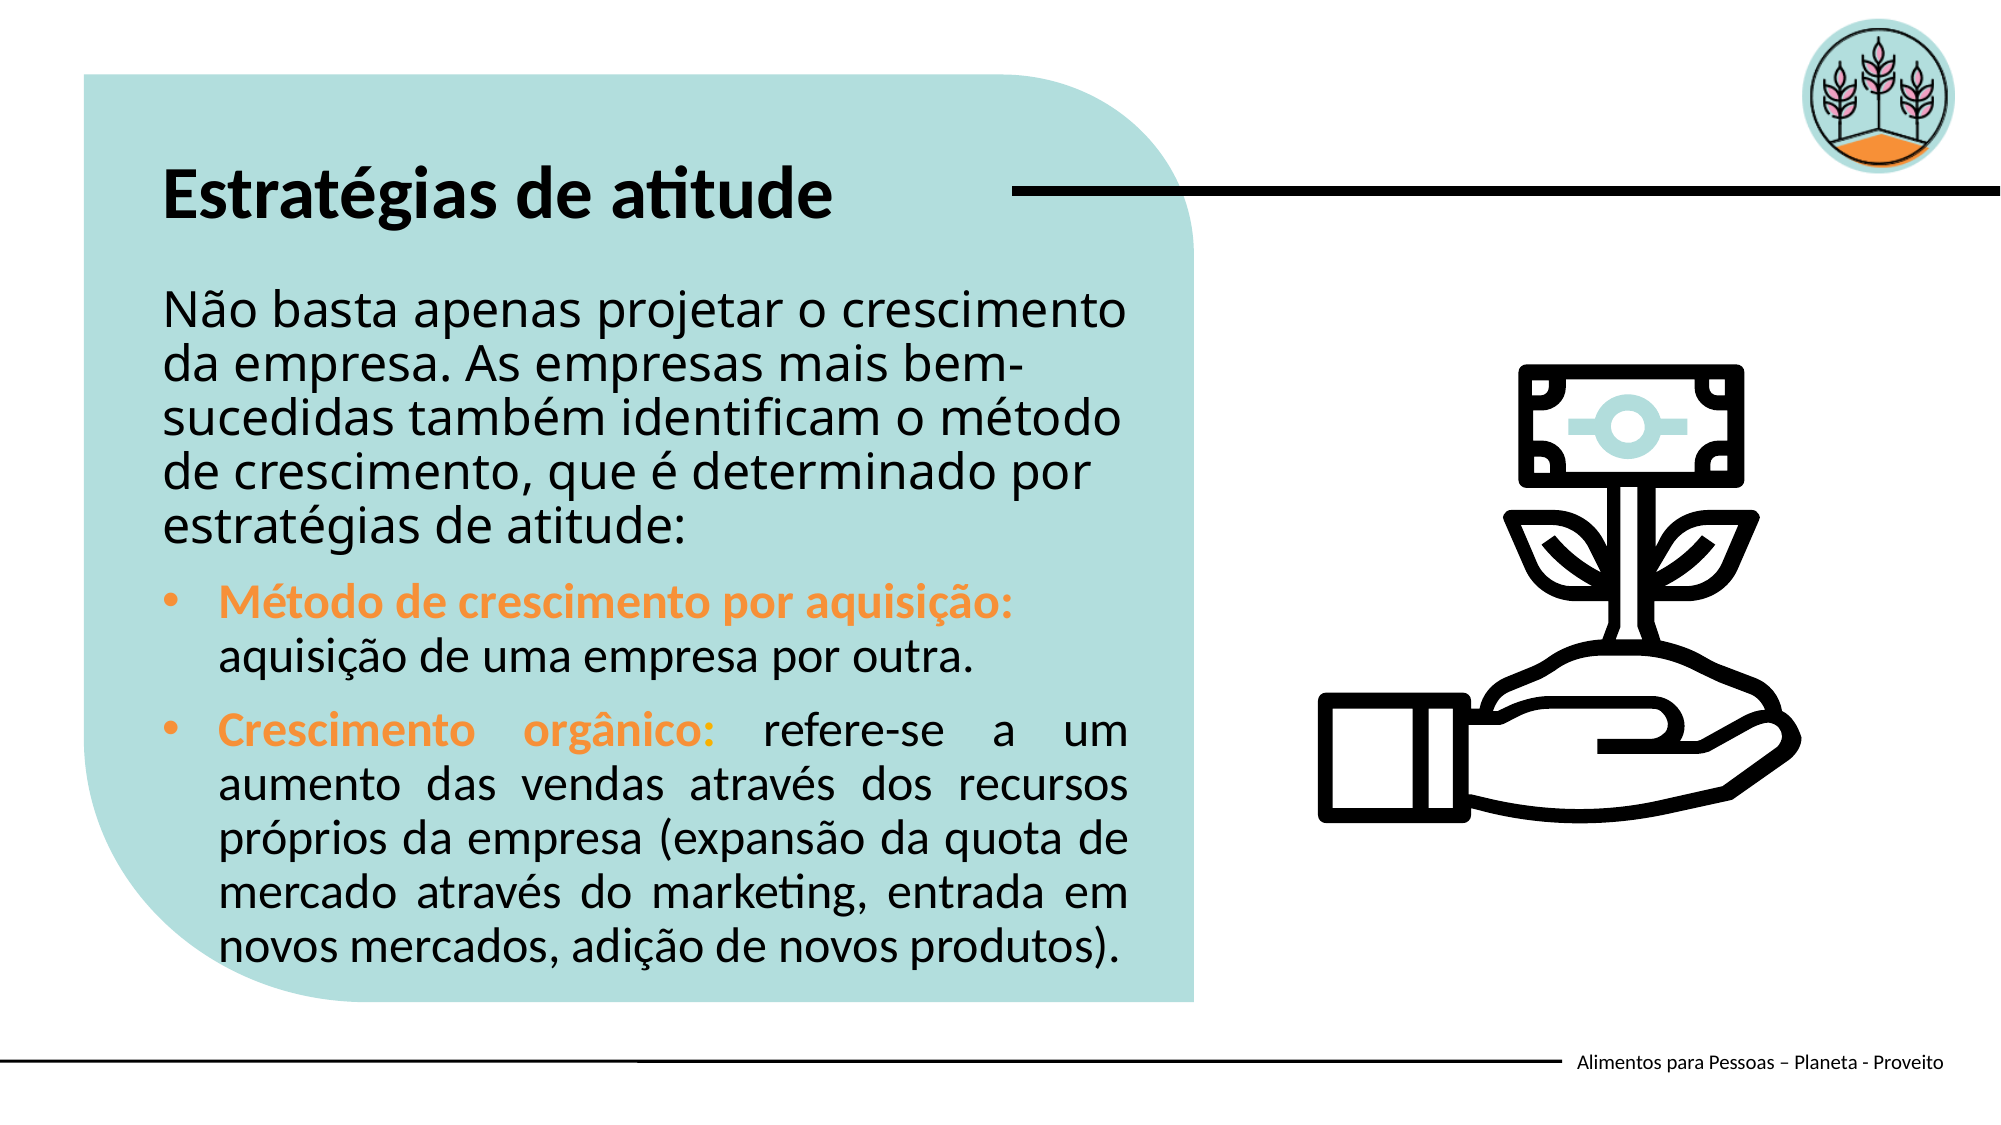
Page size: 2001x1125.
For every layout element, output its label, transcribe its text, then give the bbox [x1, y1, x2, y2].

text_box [1317, 364, 1802, 824]
list Não basta apenas projetar o crescimento da empresa. As empresas mais bem-sucedidas também identificam o método de crescimento, que é determinado por estratégias de atitude: Método de crescimento por aquisição: aquisição de uma empresa por outra. Crescimento orgânico: refere-se a um aumento das vendas através dos recursos próprios da empresa (expansão da quota de mercado através do marketing, entrada em novos mercados, adição de novos produtos). [147, 276, 1145, 957]
list Estratégias de atitude [147, 146, 967, 255]
picture [1801, 13, 1955, 177]
